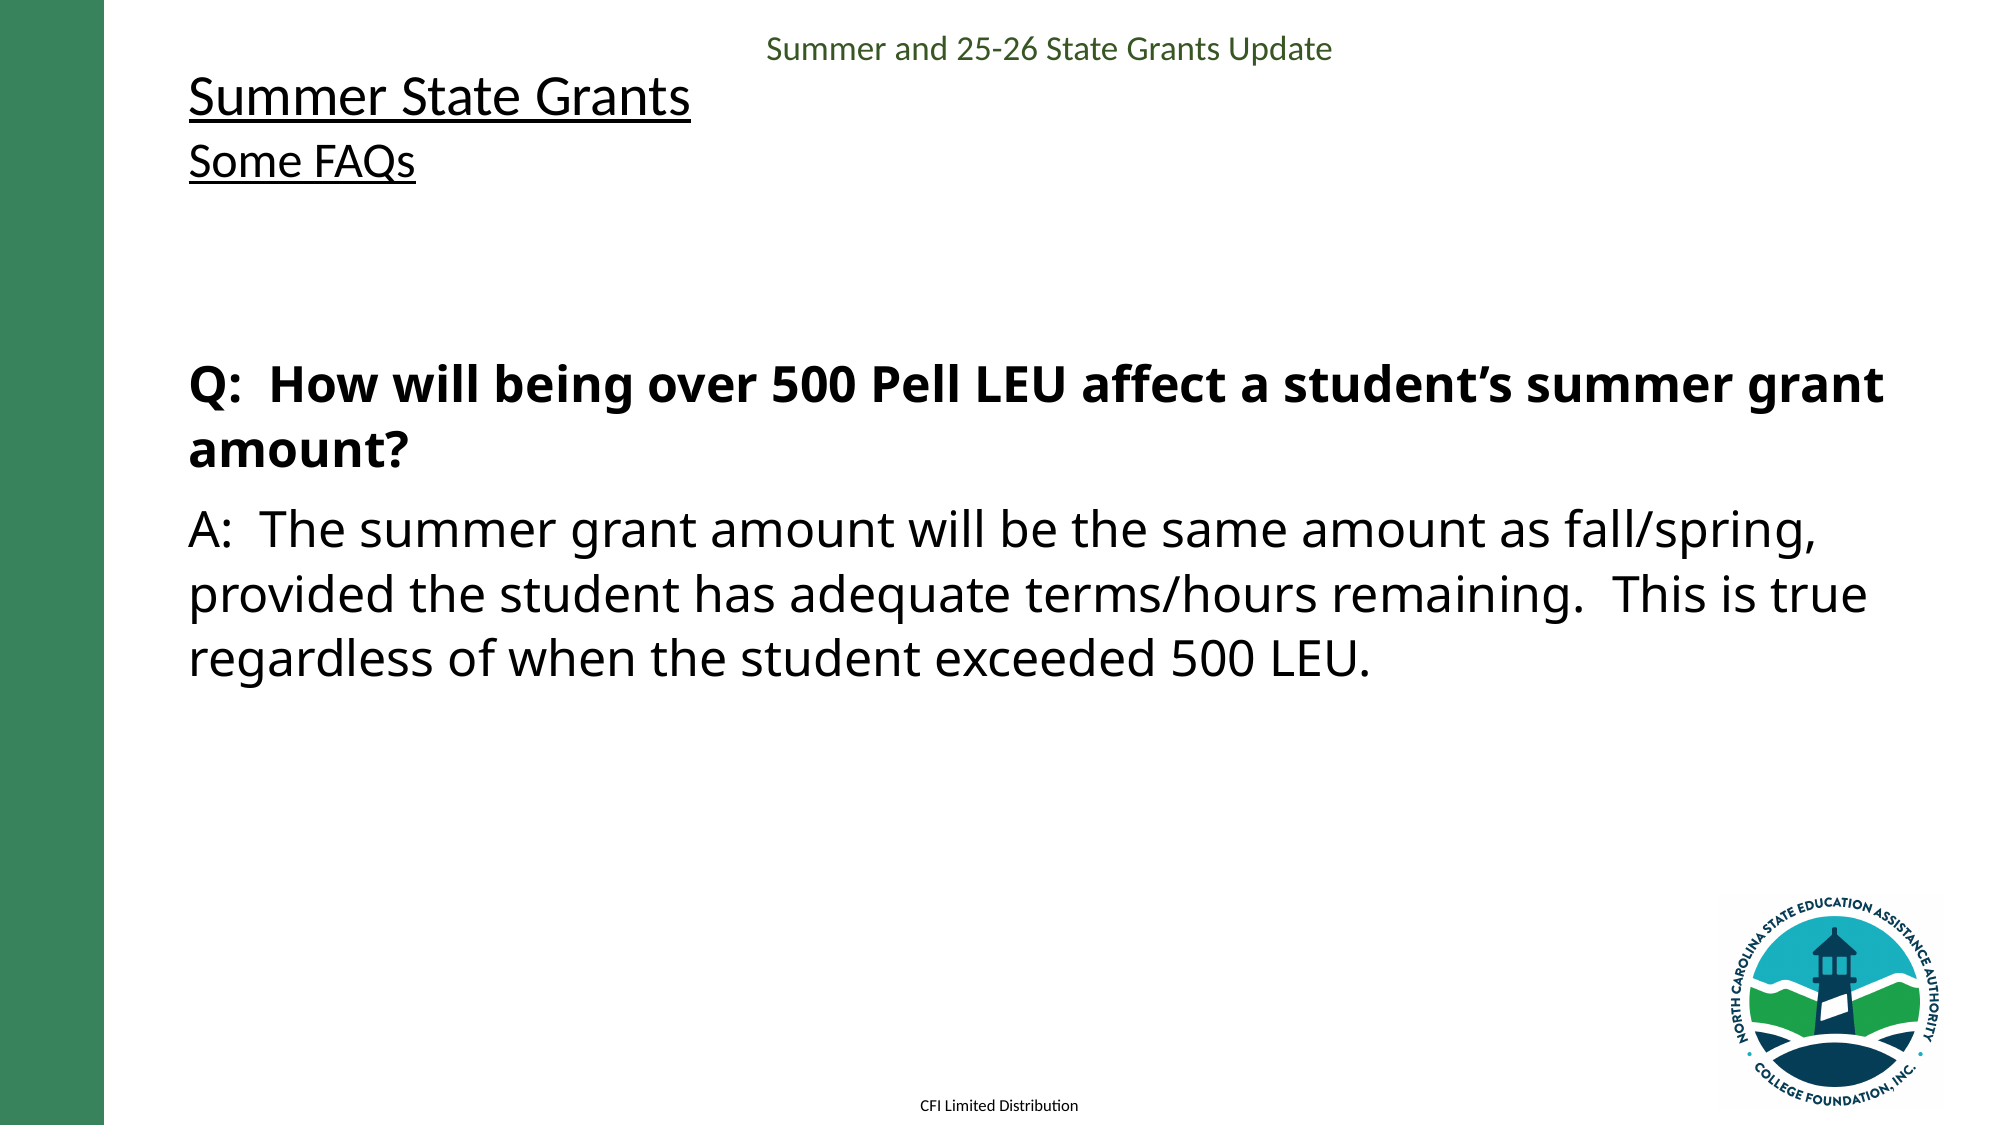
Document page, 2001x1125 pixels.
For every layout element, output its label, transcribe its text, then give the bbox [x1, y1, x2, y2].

subtitle Summer and 25-26 State Grants Update [219, 23, 1881, 49]
text_box Summer State Grants Some FAQs Q: How will being over 500 Pell LEU affect a student’s summer grant amount? A: The summer grant amount will be the same amount as fall/spring, provided the student has adequate terms/hours remaining. This is true regardless of when the student exceeded 500 LEU. [173, 49, 1944, 1125]
picture [0, 0, 104, 1125]
picture [1719, 892, 1944, 1111]
